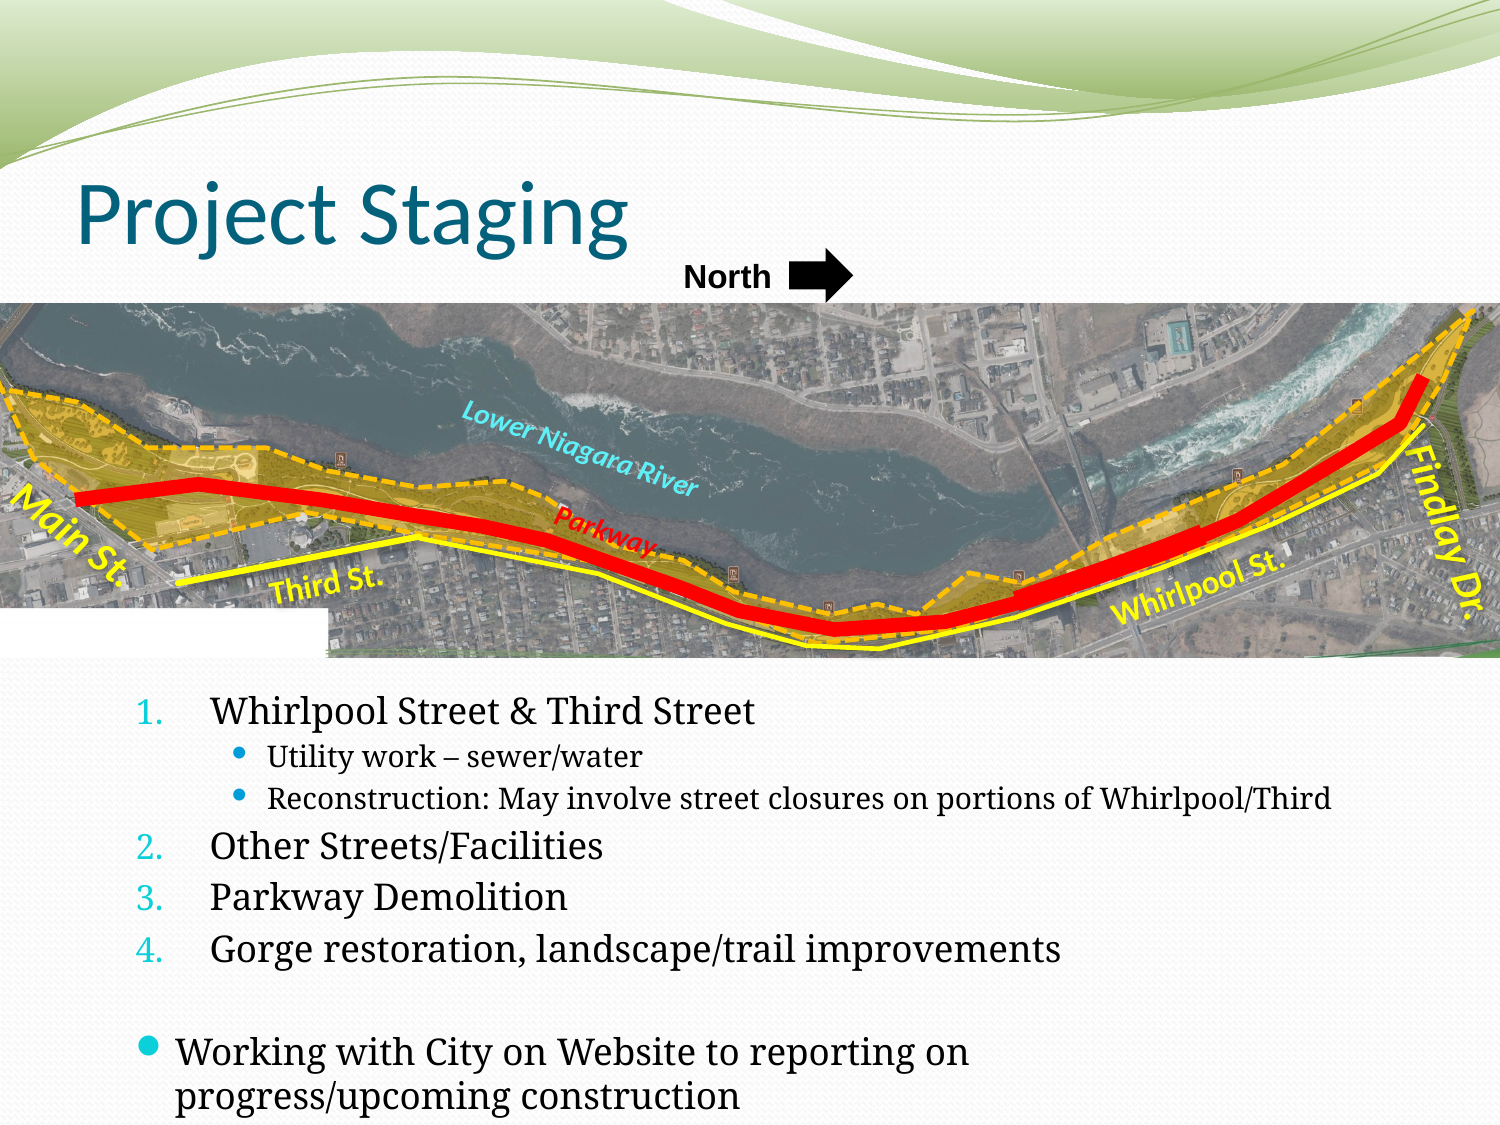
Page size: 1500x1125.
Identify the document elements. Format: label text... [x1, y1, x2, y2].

picture [0, 302, 1500, 658]
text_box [419, 640, 1424, 650]
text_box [74, 376, 1424, 630]
list Whirlpool Street & Third Street Utility work – sewer/water Reconstruction: May involve street closures on portions of Whirlpool/Third Other Streets/Facilities Parkway Demolition Gorge restoration, landscape/trail improvements Working with City on Website to reporting on progress/upcoming construction [120, 680, 1403, 1125]
title Project Staging [75, 115, 1425, 263]
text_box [487, 247, 968, 304]
